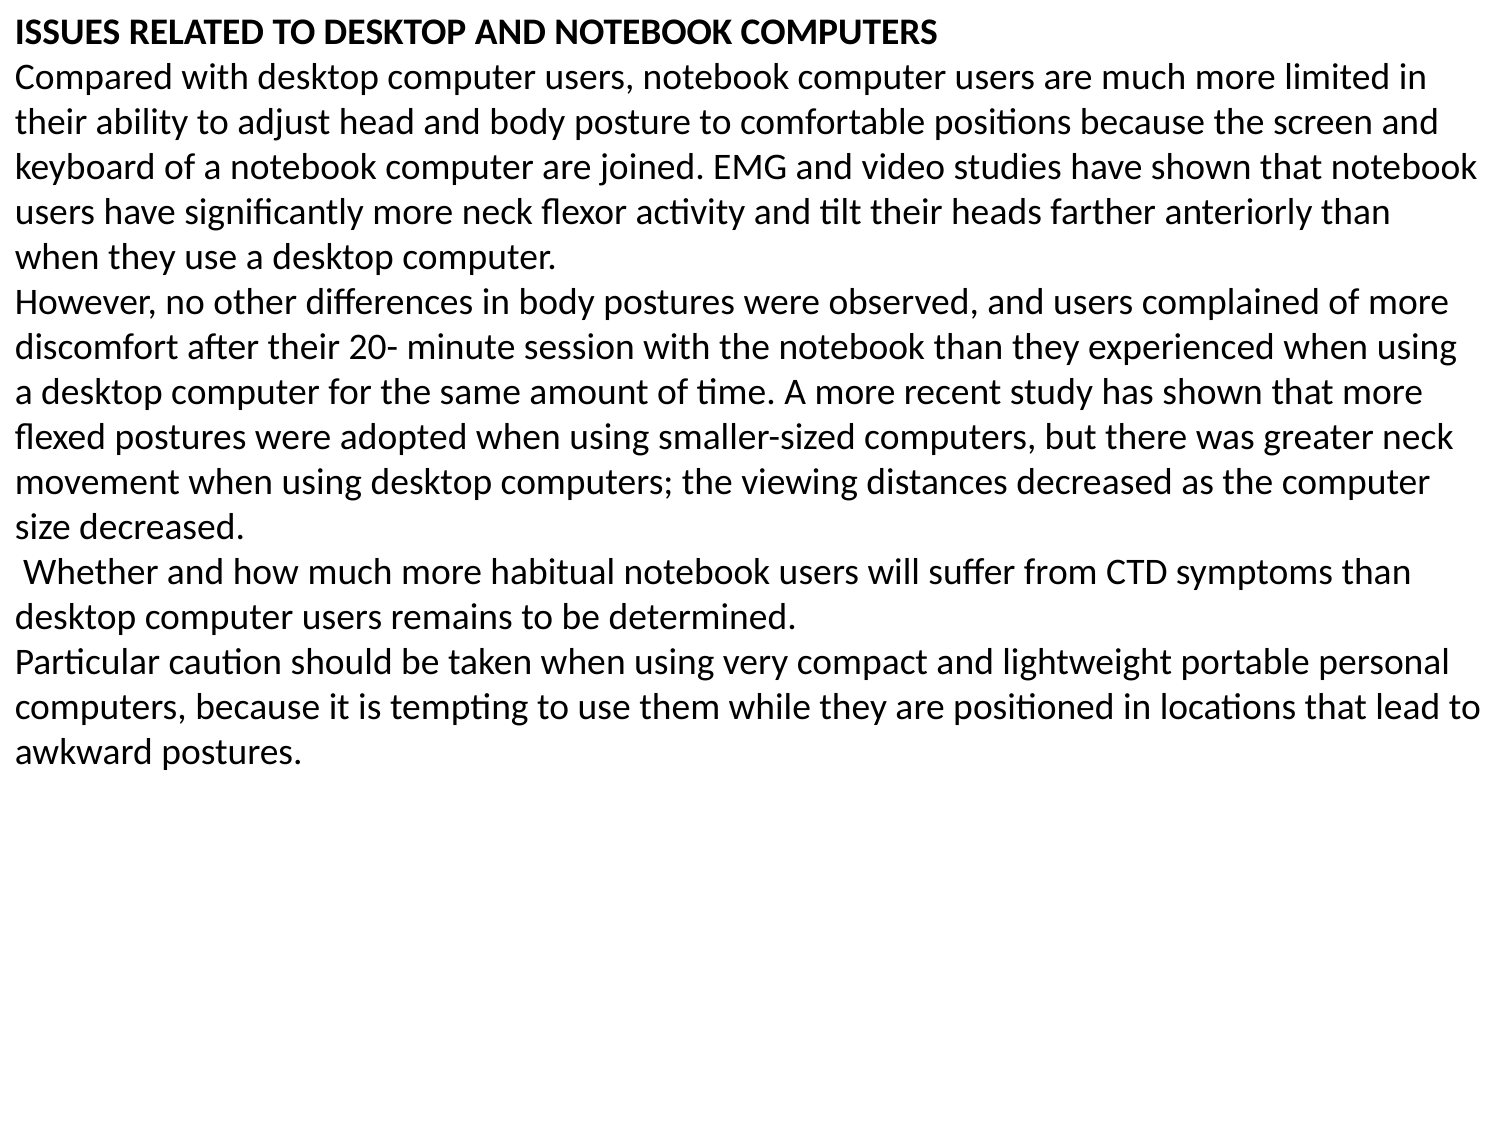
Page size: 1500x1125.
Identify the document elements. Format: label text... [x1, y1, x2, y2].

text_box ISSUES RELATED TO DESKTOP AND NOTEBOOK COMPUTERS Compared with desktop computer users, notebook computer users are much more limited in their ability to adjust head and body posture to comfortable positions because the screen and keyboard of a notebook computer are joined. EMG and video studies have shown that notebook users have significantly more neck flexor activity and tilt their heads farther anteriorly than when they use a desktop computer. However, no other differences in body postures were observed, and users complained of more discomfort after their 20- minute session with the notebook than they experienced when using a desktop computer for the same amount of time. A more recent study has shown that more flexed postures were adopted when using smaller-sized computers, but there was greater neck movement when using desktop computers; the viewing distances decreased as the computer size decreased. Whether and how much more habitual notebook users will suffer from CTD symptoms than desktop computer users remains to be determined. Particular caution should be taken when using very compact and lightweight portable personal computers, because it is tempting to use them while they are positioned in locations that lead to awkward postures. [0, 0, 1500, 780]
